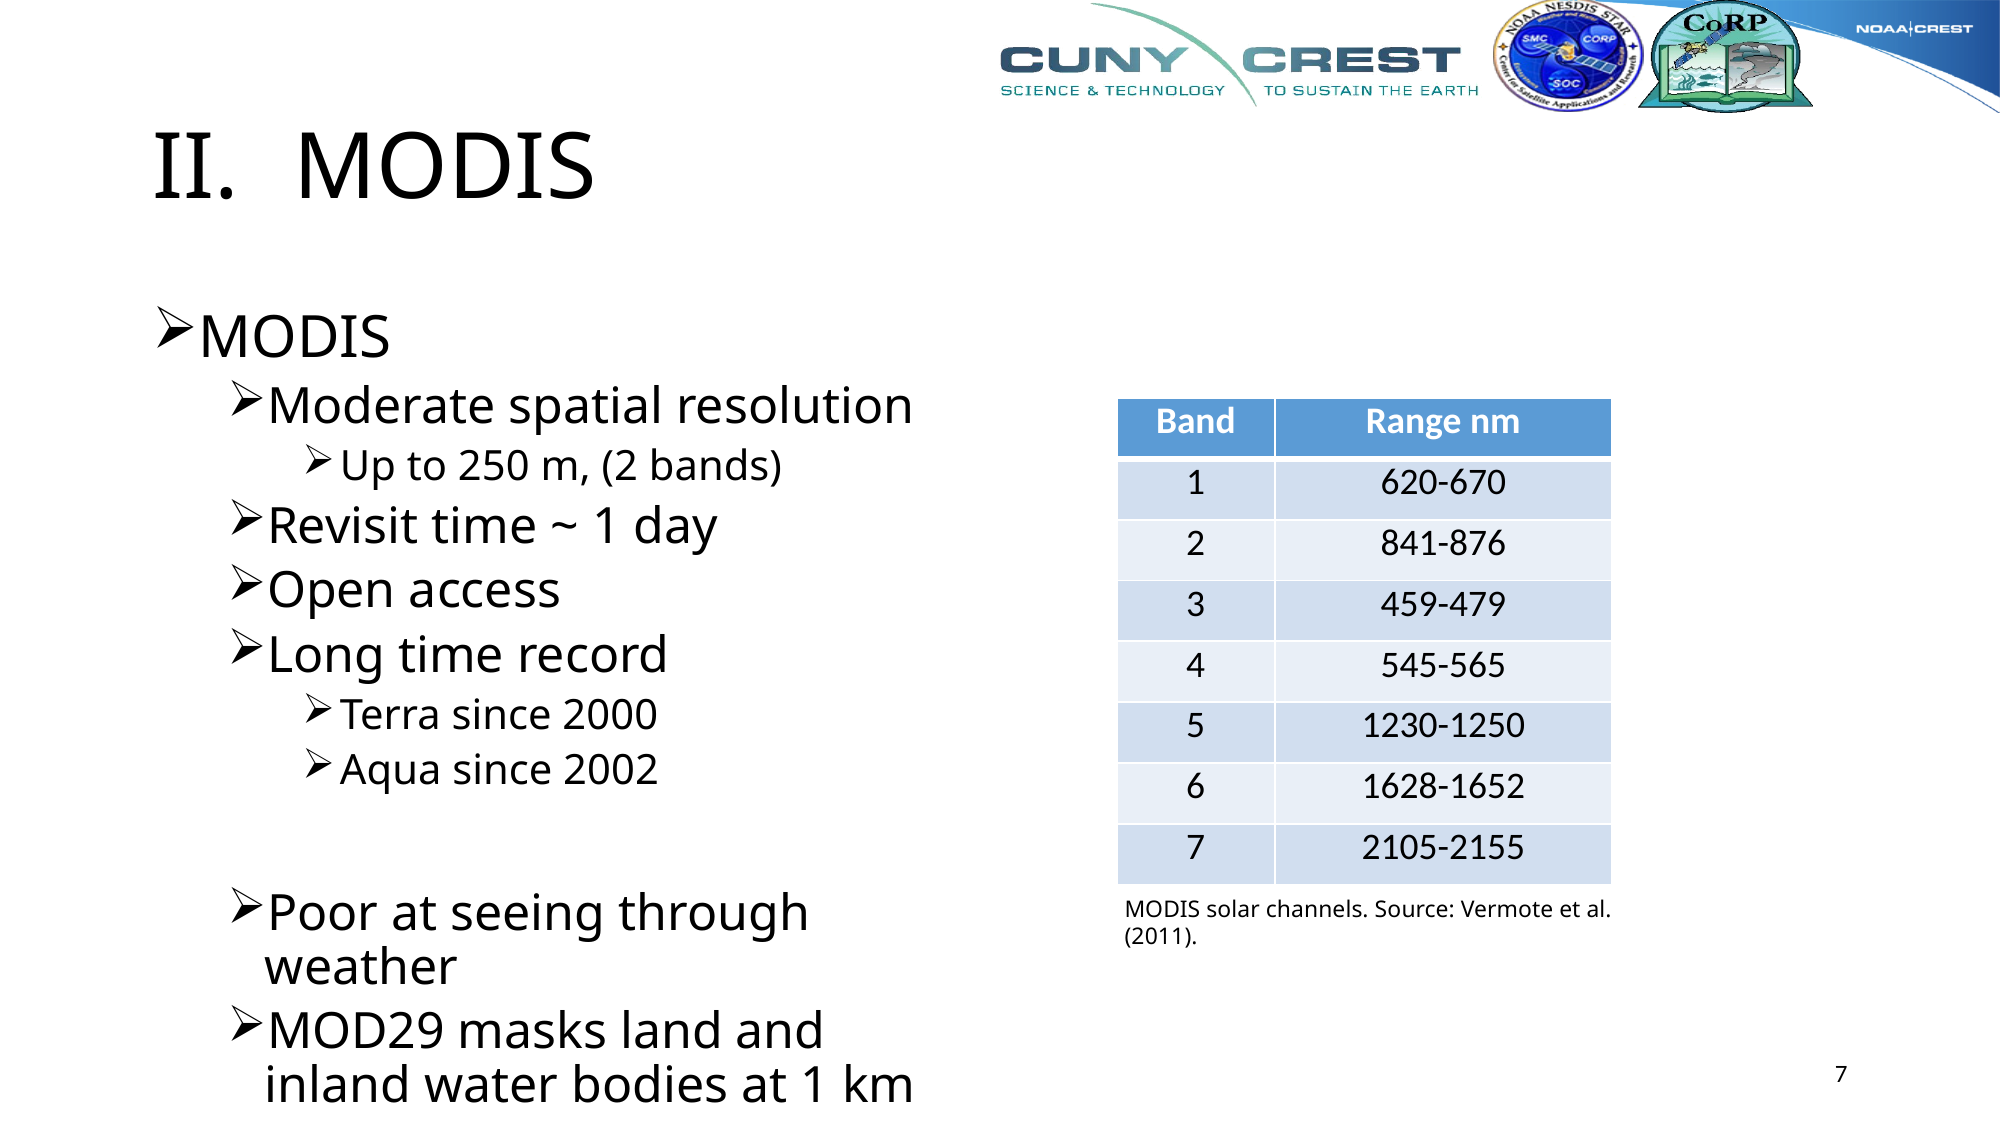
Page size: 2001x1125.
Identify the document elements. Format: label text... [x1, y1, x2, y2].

table_header Range nm [1276, 399, 1611, 456]
table_cell 2 [1118, 521, 1274, 580]
table_cell 841-876 [1276, 521, 1611, 580]
table_cell 1 [1118, 462, 1274, 519]
title MODIS [137, 59, 1863, 278]
table_cell 4 [1118, 642, 1274, 701]
table_cell 6 [1118, 764, 1274, 823]
table_header Band [1118, 399, 1274, 456]
table_cell 2105-2155 [1276, 825, 1611, 884]
table_cell 1230-1250 [1276, 703, 1611, 762]
table_cell 545-565 [1276, 642, 1611, 701]
table_cell 459-479 [1276, 581, 1611, 640]
slide_number 7 [1412, 1042, 1863, 1103]
table_cell 1628-1652 [1276, 764, 1611, 823]
table_cell 7 [1118, 825, 1274, 884]
list MODIS Moderate spatial resolution Up to 250 m, (2 bands) Revisit time ~ 1 day Open access Long time record Terra since 2000 Aqua since 2002 Poor at seeing through weather MOD29 masks land and inland water bodies at 1 km [137, 299, 988, 1014]
table_cell 5 [1118, 703, 1274, 762]
table_cell 3 [1118, 581, 1274, 640]
picture [983, 0, 2000, 113]
table_cell 620-670 [1276, 462, 1611, 519]
text_box MODIS solar channels. Source: Vermote et al. (2011). [1109, 886, 1638, 957]
